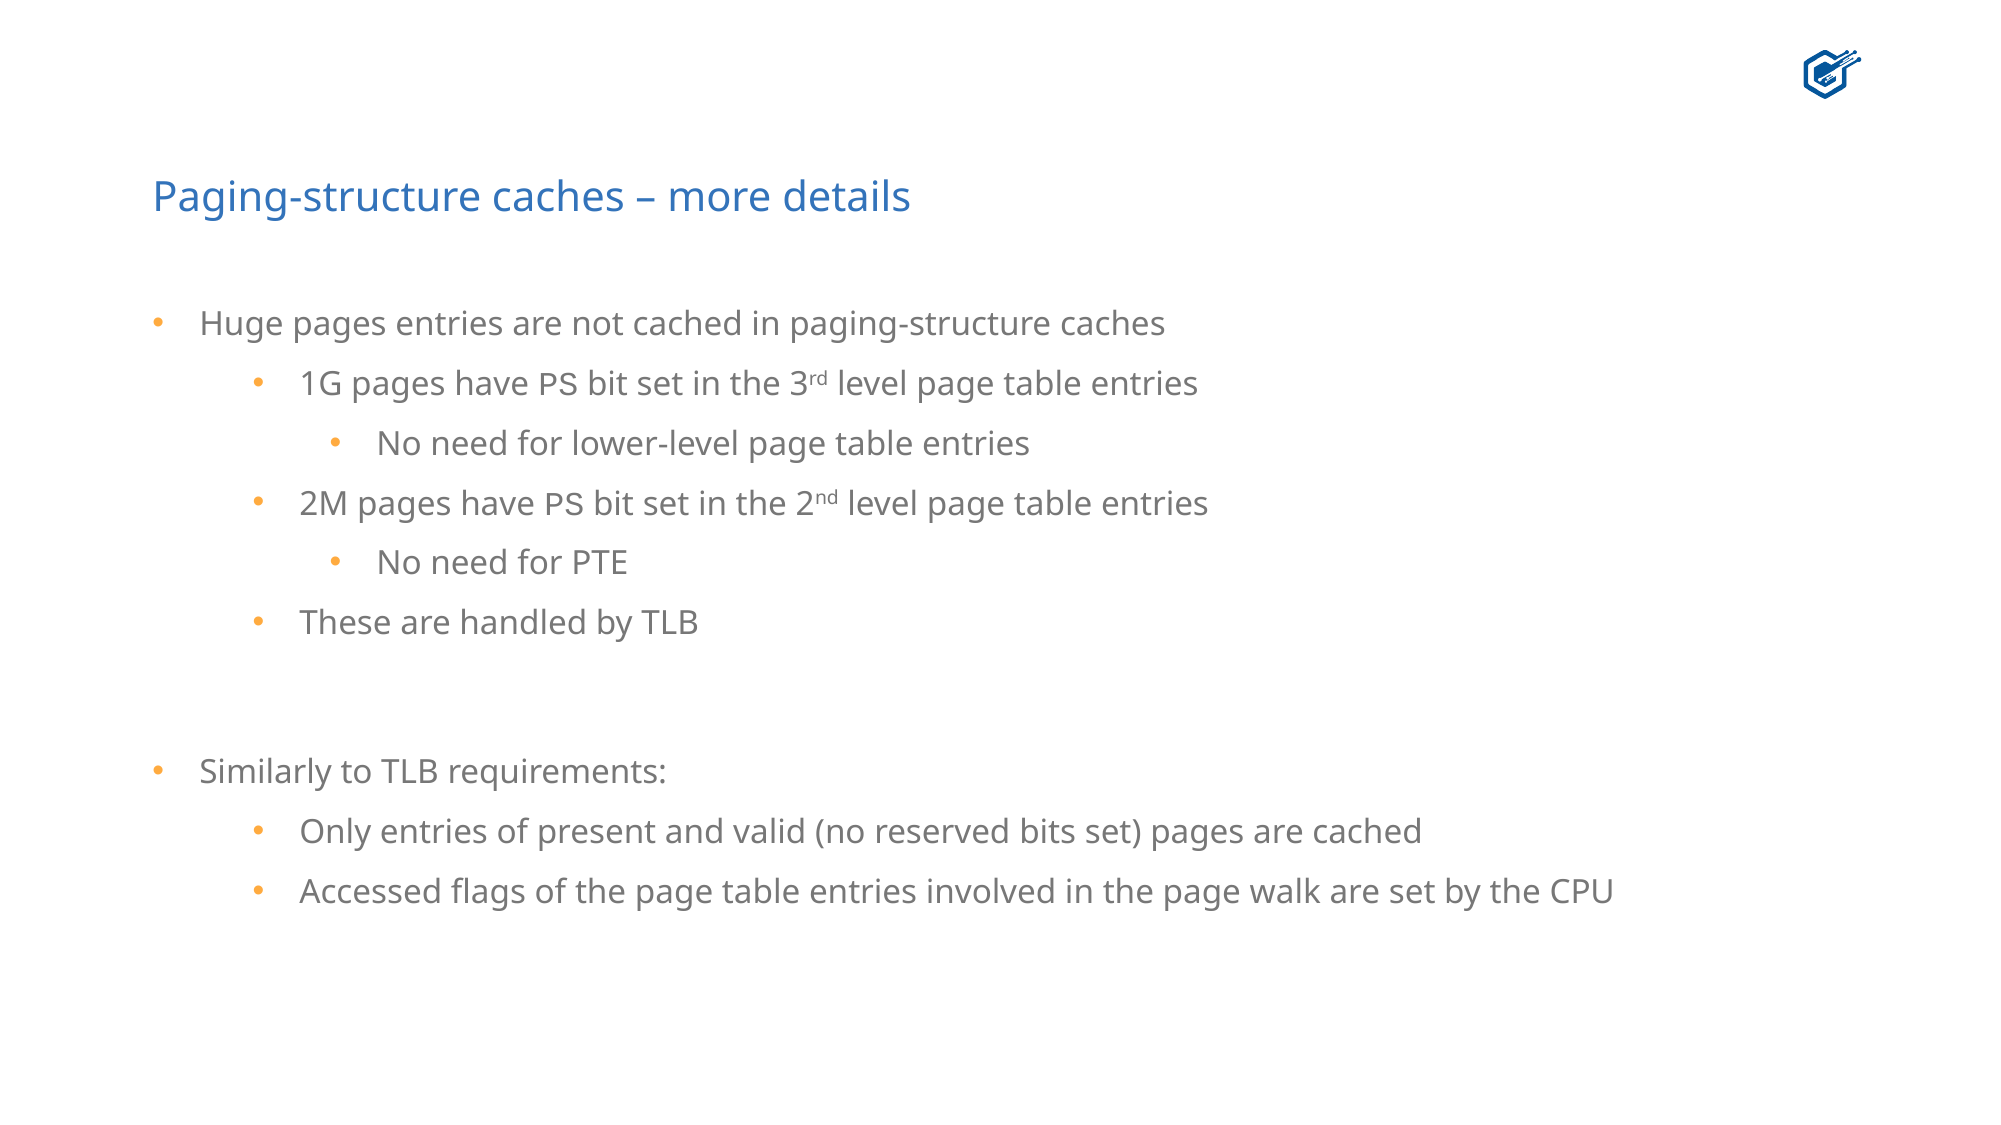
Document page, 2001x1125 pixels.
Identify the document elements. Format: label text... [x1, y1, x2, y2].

title Paging-structure caches – more details [137, 159, 1863, 232]
list Huge pages entries are not cached in paging-structure caches 1G pages have PS bit set in the 3rd level page table entries No need for lower-level page table entries 2M pages have PS bit set in the 2nd level page table entries No need for PTE These are handled by TLB Similarly to TLB requirements: Only entries of present and valid (no reserved bits set) pages are cached Accessed flags of the page table entries involved in the page walk are set by the CPU [137, 275, 1863, 1025]
picture [1803, 50, 1862, 99]
